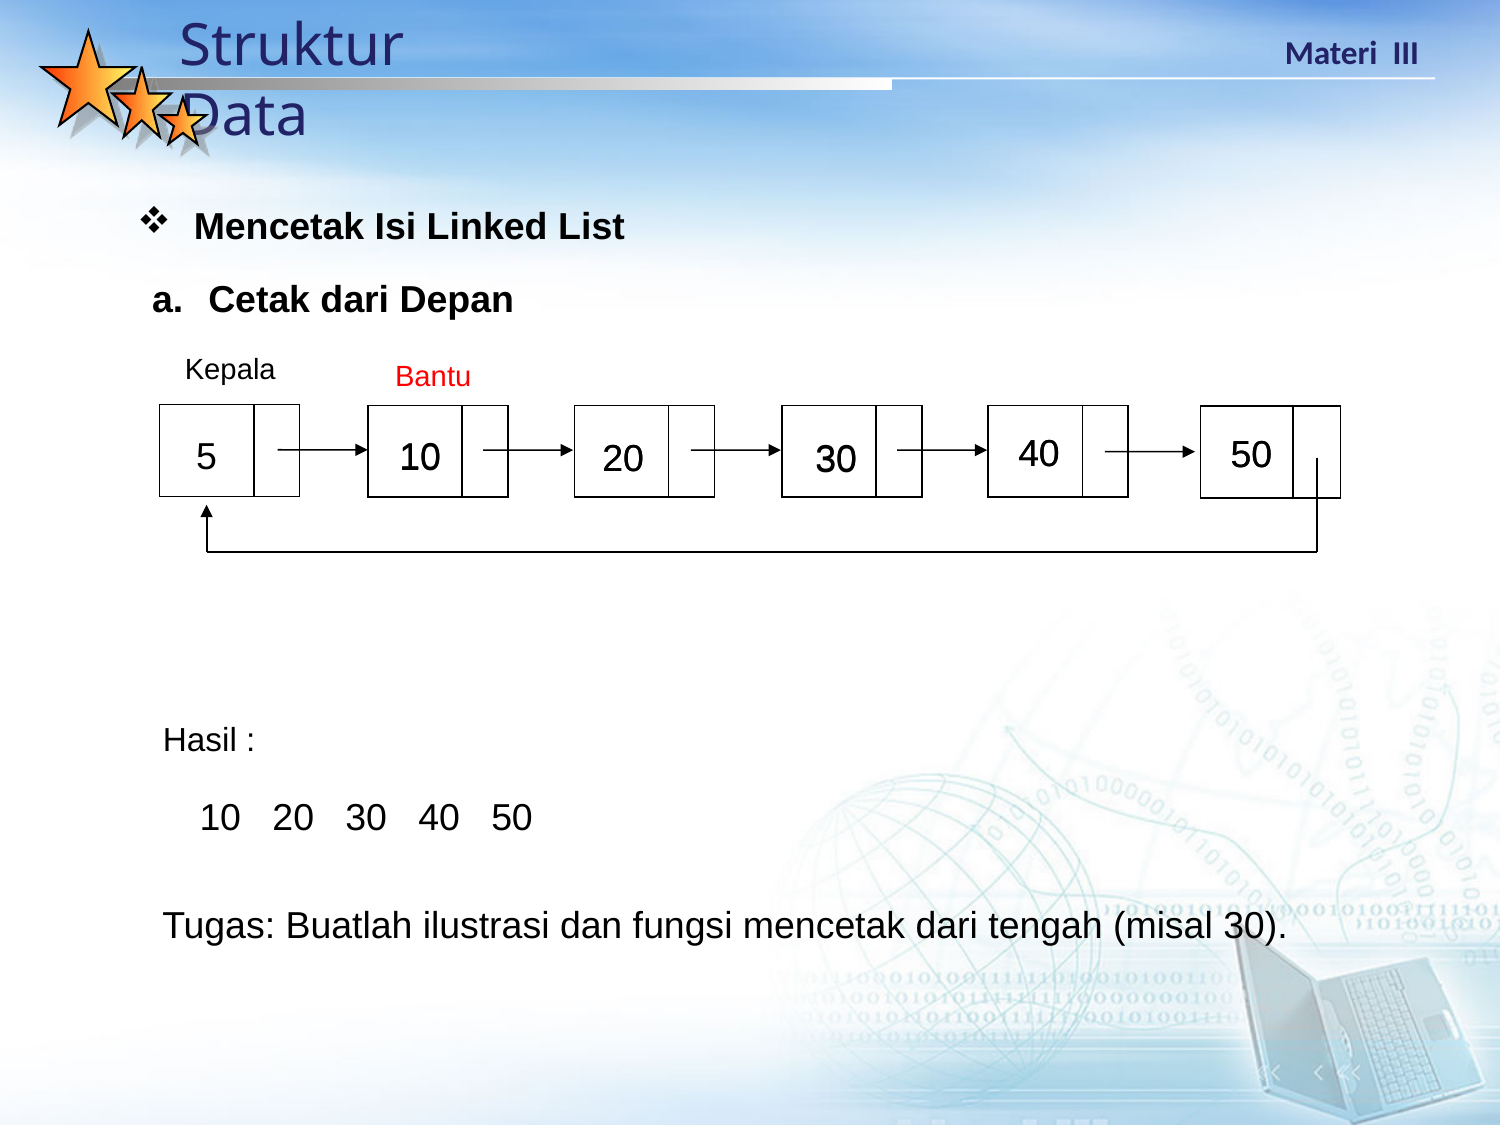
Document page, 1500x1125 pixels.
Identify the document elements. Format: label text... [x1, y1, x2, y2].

text_box 10 20 30 40 50 [184, 785, 559, 846]
text_box [1294, 405, 1341, 498]
text_box [668, 405, 715, 497]
text_box [690, 443, 781, 457]
text_box 20 [587, 427, 659, 487]
text_box [897, 443, 988, 457]
text_box Tugas: Buatlah ilustrasi dan fungsi mencetak dari tengah (misal 30). [147, 893, 1365, 953]
text_box [462, 405, 508, 497]
text_box Bantu [383, 357, 483, 394]
text_box [483, 443, 574, 457]
text_box [367, 405, 508, 498]
text_box [1104, 445, 1196, 458]
text_box [988, 405, 1129, 498]
text_box [159, 484, 249, 497]
text_box [1082, 405, 1129, 497]
text_box 5 [159, 424, 249, 484]
text_box [1200, 405, 1293, 498]
text_box 10 [384, 424, 456, 485]
text_box [574, 405, 715, 498]
text_box Kepala [171, 349, 290, 392]
text_box [159, 404, 253, 424]
text_box Cetak dari Depan [137, 267, 530, 327]
text_box 50 [1215, 422, 1288, 482]
text_box Hasil : [148, 710, 271, 766]
text_box 40 [1003, 422, 1075, 482]
text_box 30 [800, 427, 872, 487]
text_box [876, 405, 923, 497]
text_box [300, 443, 368, 457]
picture [0, 0, 1500, 1125]
text_box [781, 405, 922, 498]
text_box Mencetak Isi Linked List [122, 194, 774, 255]
text_box [255, 404, 300, 497]
